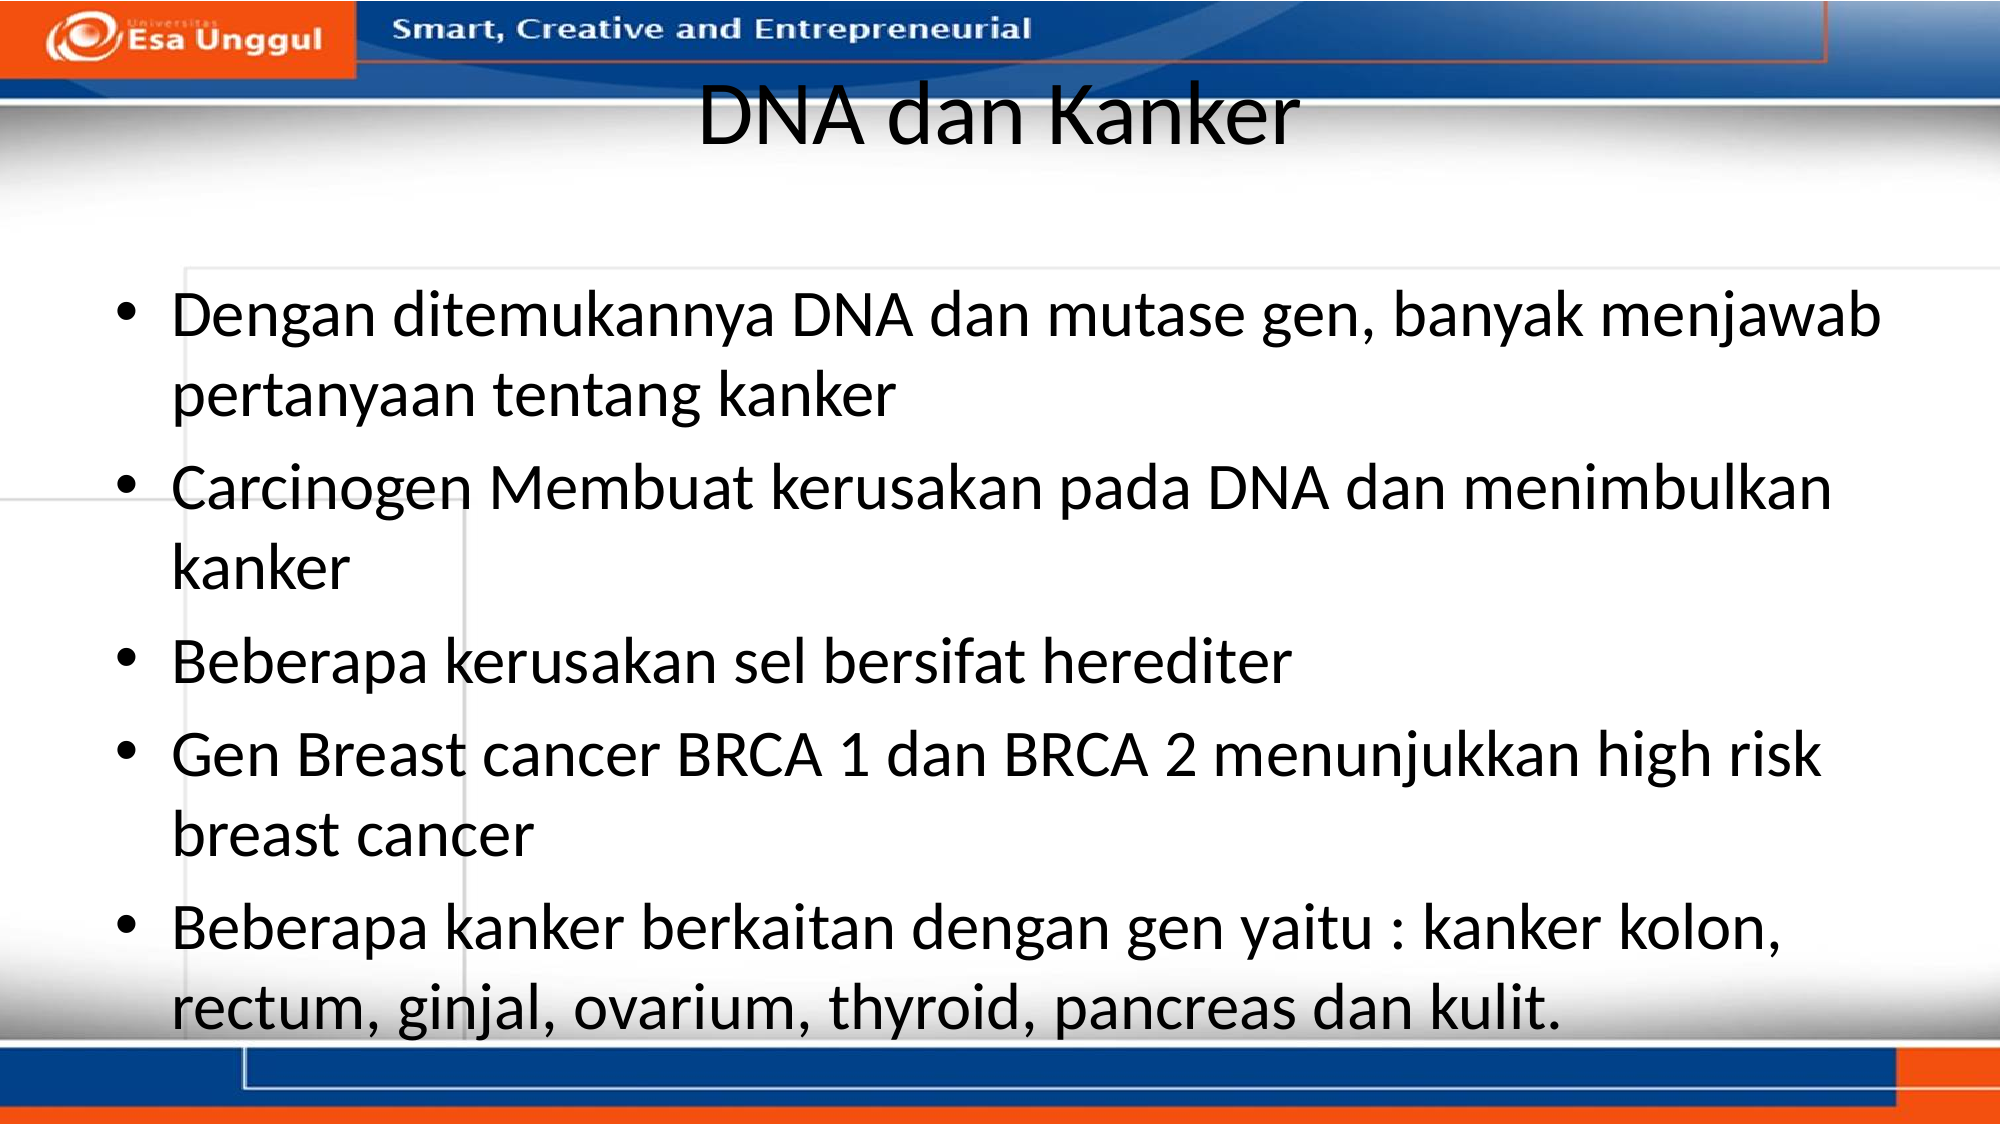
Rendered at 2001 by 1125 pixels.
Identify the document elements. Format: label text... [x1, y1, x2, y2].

title DNA dan Kanker [99, 45, 1900, 233]
list Dengan ditemukannya DNA dan mutase gen, banyak menjawab pertanyaan tentang kanker Carcinogen Membuat kerusakan pada DNA dan menimbulkan kanker Beberapa kerusakan sel bersifat herediter Gen Breast cancer BRCA 1 dan BRCA 2 menunjukkan high risk breast cancer Beberapa kanker berkaitan dengan gen yaitu : kanker kolon, rectum, ginjal, ovarium, thyroid, pancreas dan kulit. [99, 262, 1900, 1005]
picture [0, 1, 2000, 1124]
